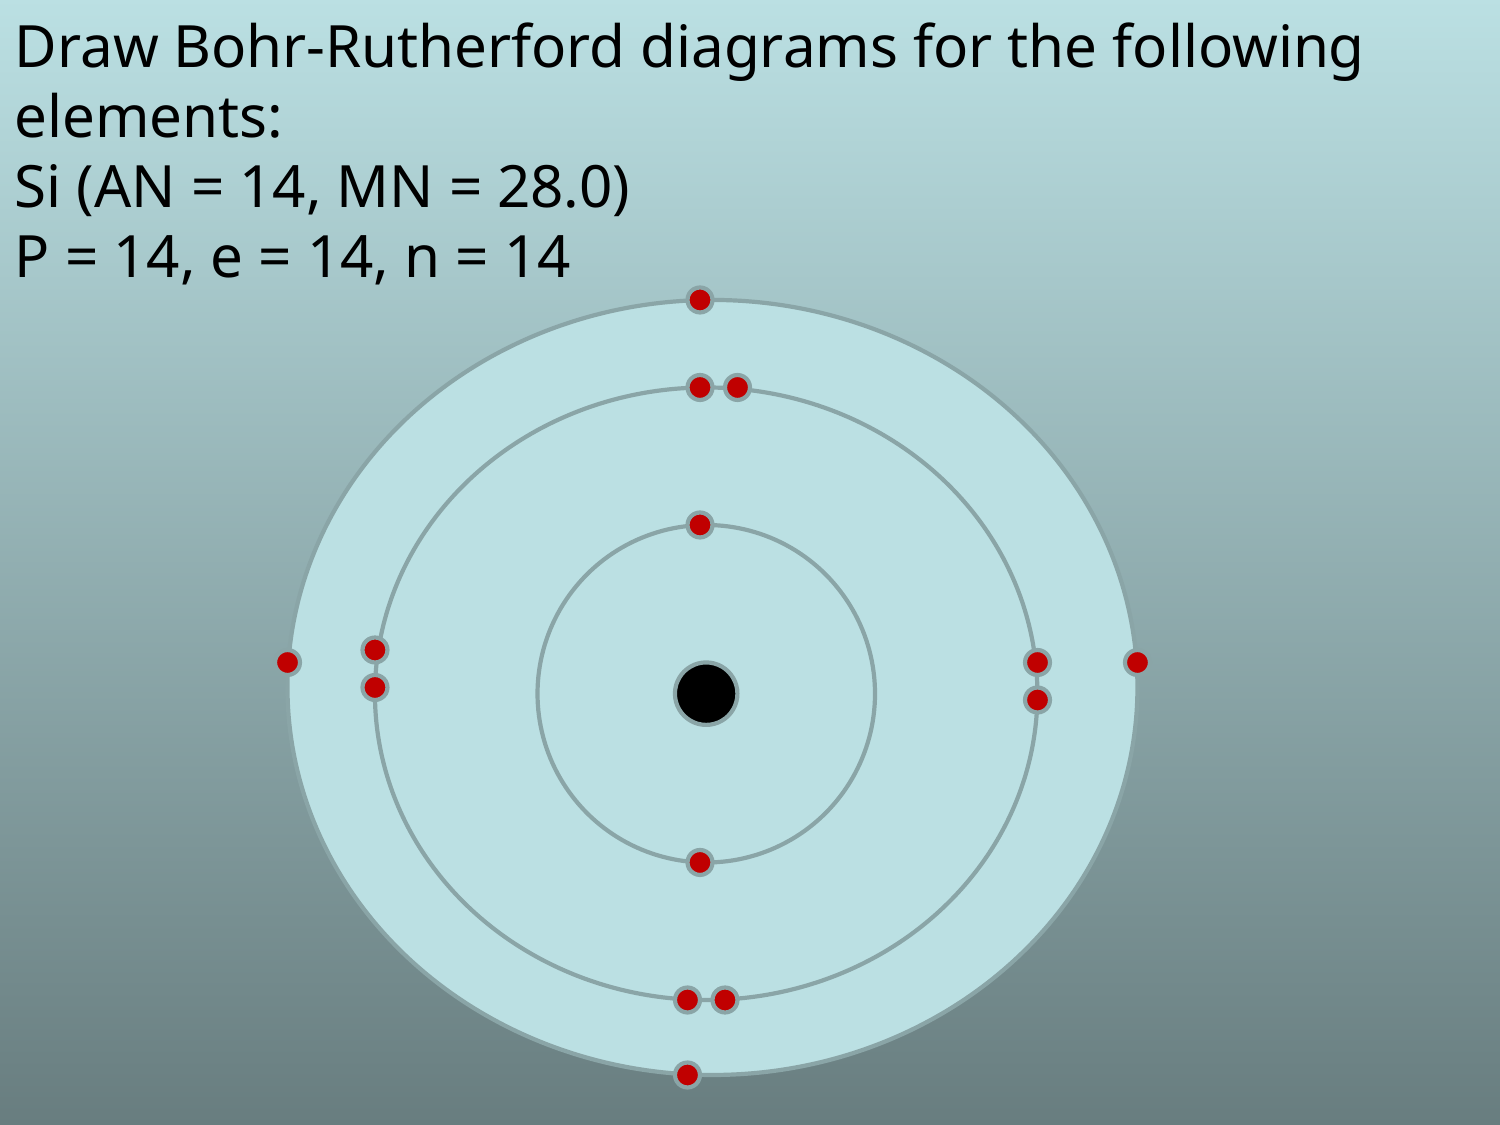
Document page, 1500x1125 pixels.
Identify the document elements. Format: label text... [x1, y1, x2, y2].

text_box [1022, 647, 1053, 678]
text_box [360, 635, 390, 665]
text_box [685, 372, 715, 403]
text_box [685, 285, 715, 315]
text_box [672, 1060, 703, 1090]
text_box [1022, 685, 1053, 715]
text_box [685, 510, 715, 540]
text_box [285, 297, 1140, 1078]
text_box [1122, 647, 1153, 678]
text_box [360, 672, 390, 703]
text_box Draw Bohr-Rutherford diagrams for the following elements: Si (AN = 14, MN = 28.0) P = 14, e = 14, n = 14 [0, 1, 1500, 297]
text_box [672, 985, 703, 1015]
text_box [710, 985, 740, 1015]
text_box [372, 385, 1040, 1003]
text_box [722, 372, 753, 403]
text_box [535, 523, 878, 865]
text_box [672, 660, 740, 727]
text_box [272, 647, 303, 678]
text_box [685, 847, 715, 878]
